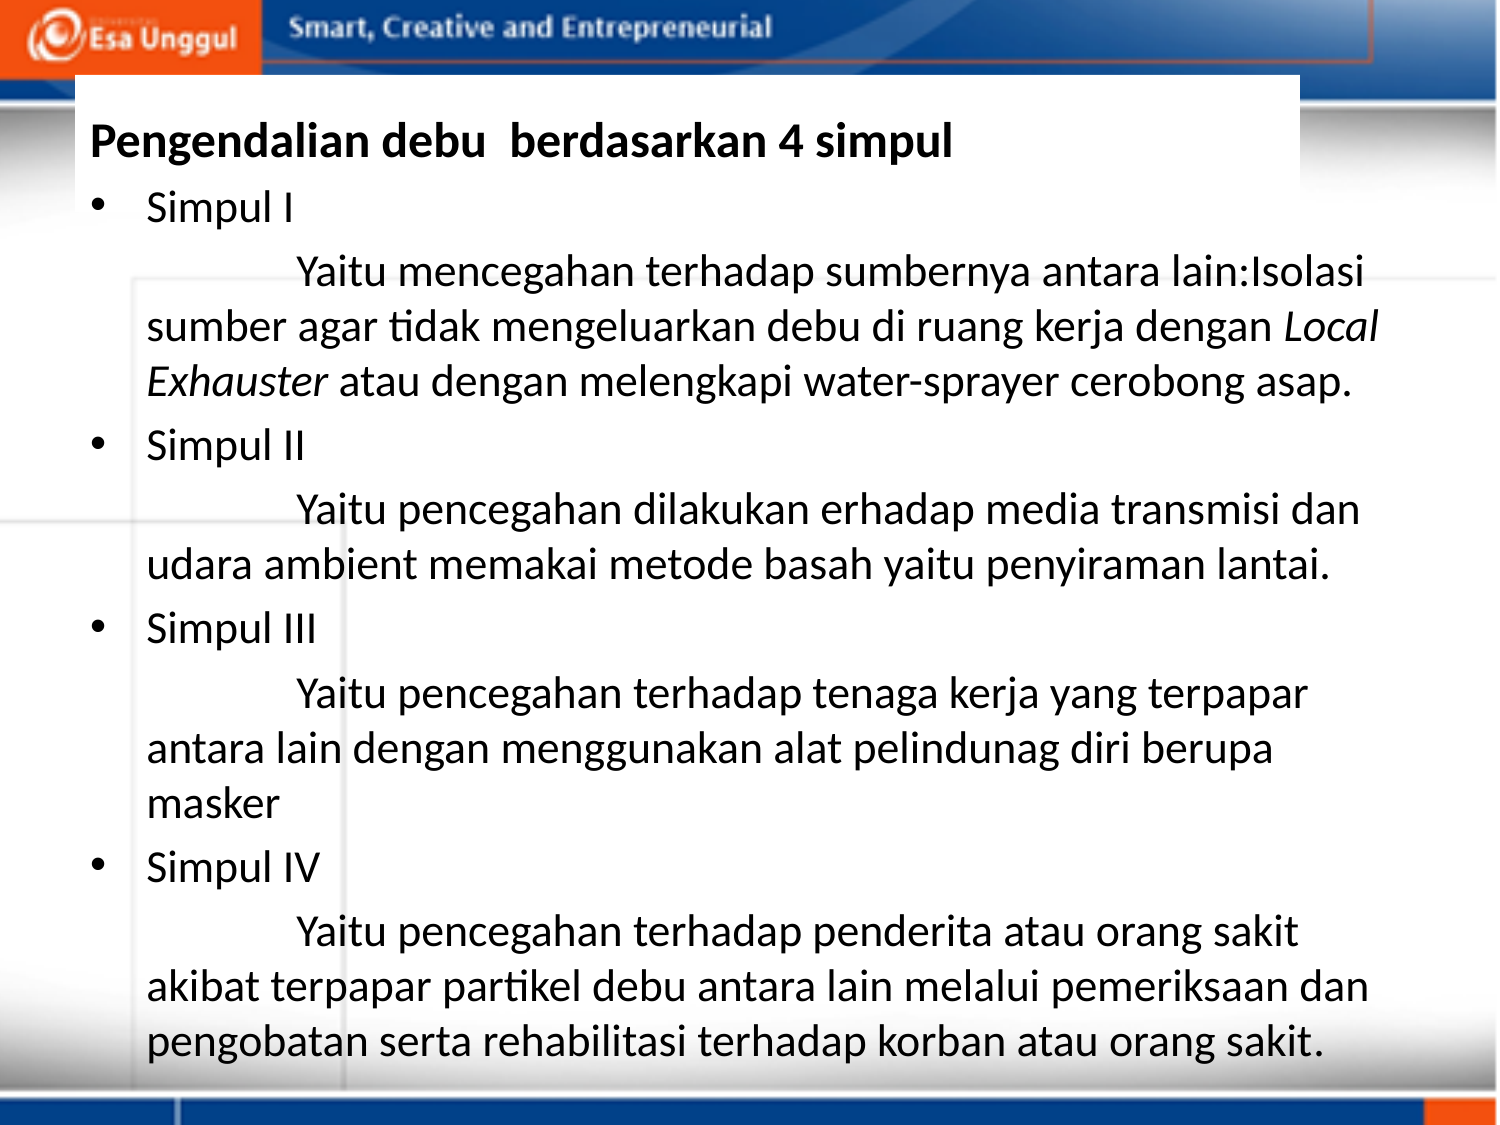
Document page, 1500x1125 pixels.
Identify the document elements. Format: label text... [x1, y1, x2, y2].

list Pengendalian debu berdasarkan 4 simpul Simpul I Yaitu mencegahan terhadap sumbernya antara lain:Isolasi sumber agar tidak mengeluarkan debu di ruang kerja dengan Local Exhauster atau dengan melengkapi water-sprayer cerobong asap. Simpul II Yaitu pencegahan dilakukan erhadap media transmisi dan udara ambient memakai metode basah yaitu penyiraman lantai. Simpul III Yaitu pencegahan terhadap tenaga kerja yang terpapar antara lain dengan menggunakan alat pelindunag diri berupa masker Simpul IV Yaitu pencegahan terhadap penderita atau orang sakit akibat terpapar partikel debu antara lain melalui pemeriksaan dan pengobatan serta rehabilitasi terhadap korban atau orang sakit. [75, 99, 1425, 1080]
text_box [73, 73, 1302, 214]
picture [0, 0, 1500, 1125]
